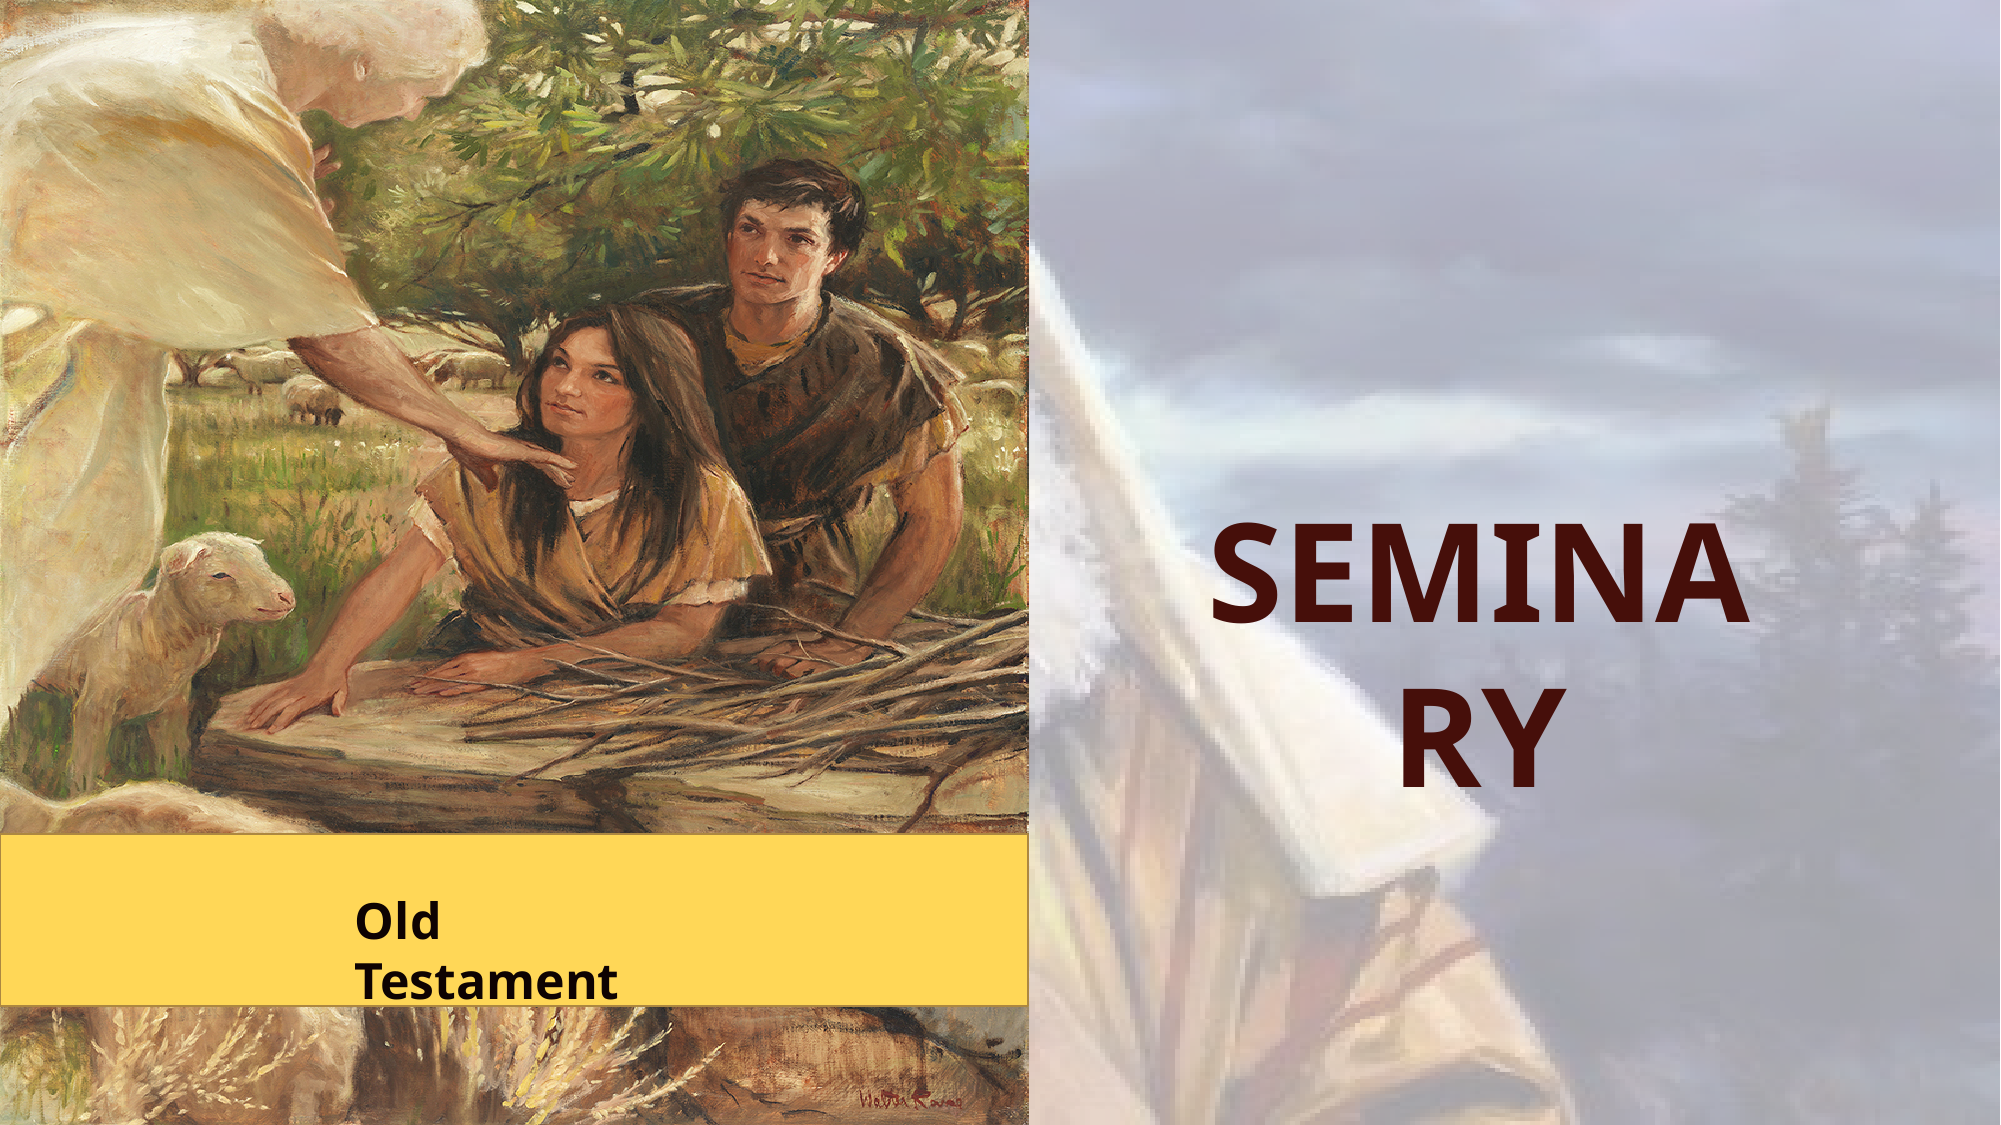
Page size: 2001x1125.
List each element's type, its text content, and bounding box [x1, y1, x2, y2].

picture [0, 0, 1029, 1125]
text_box SEMINARY [1156, 478, 1803, 823]
